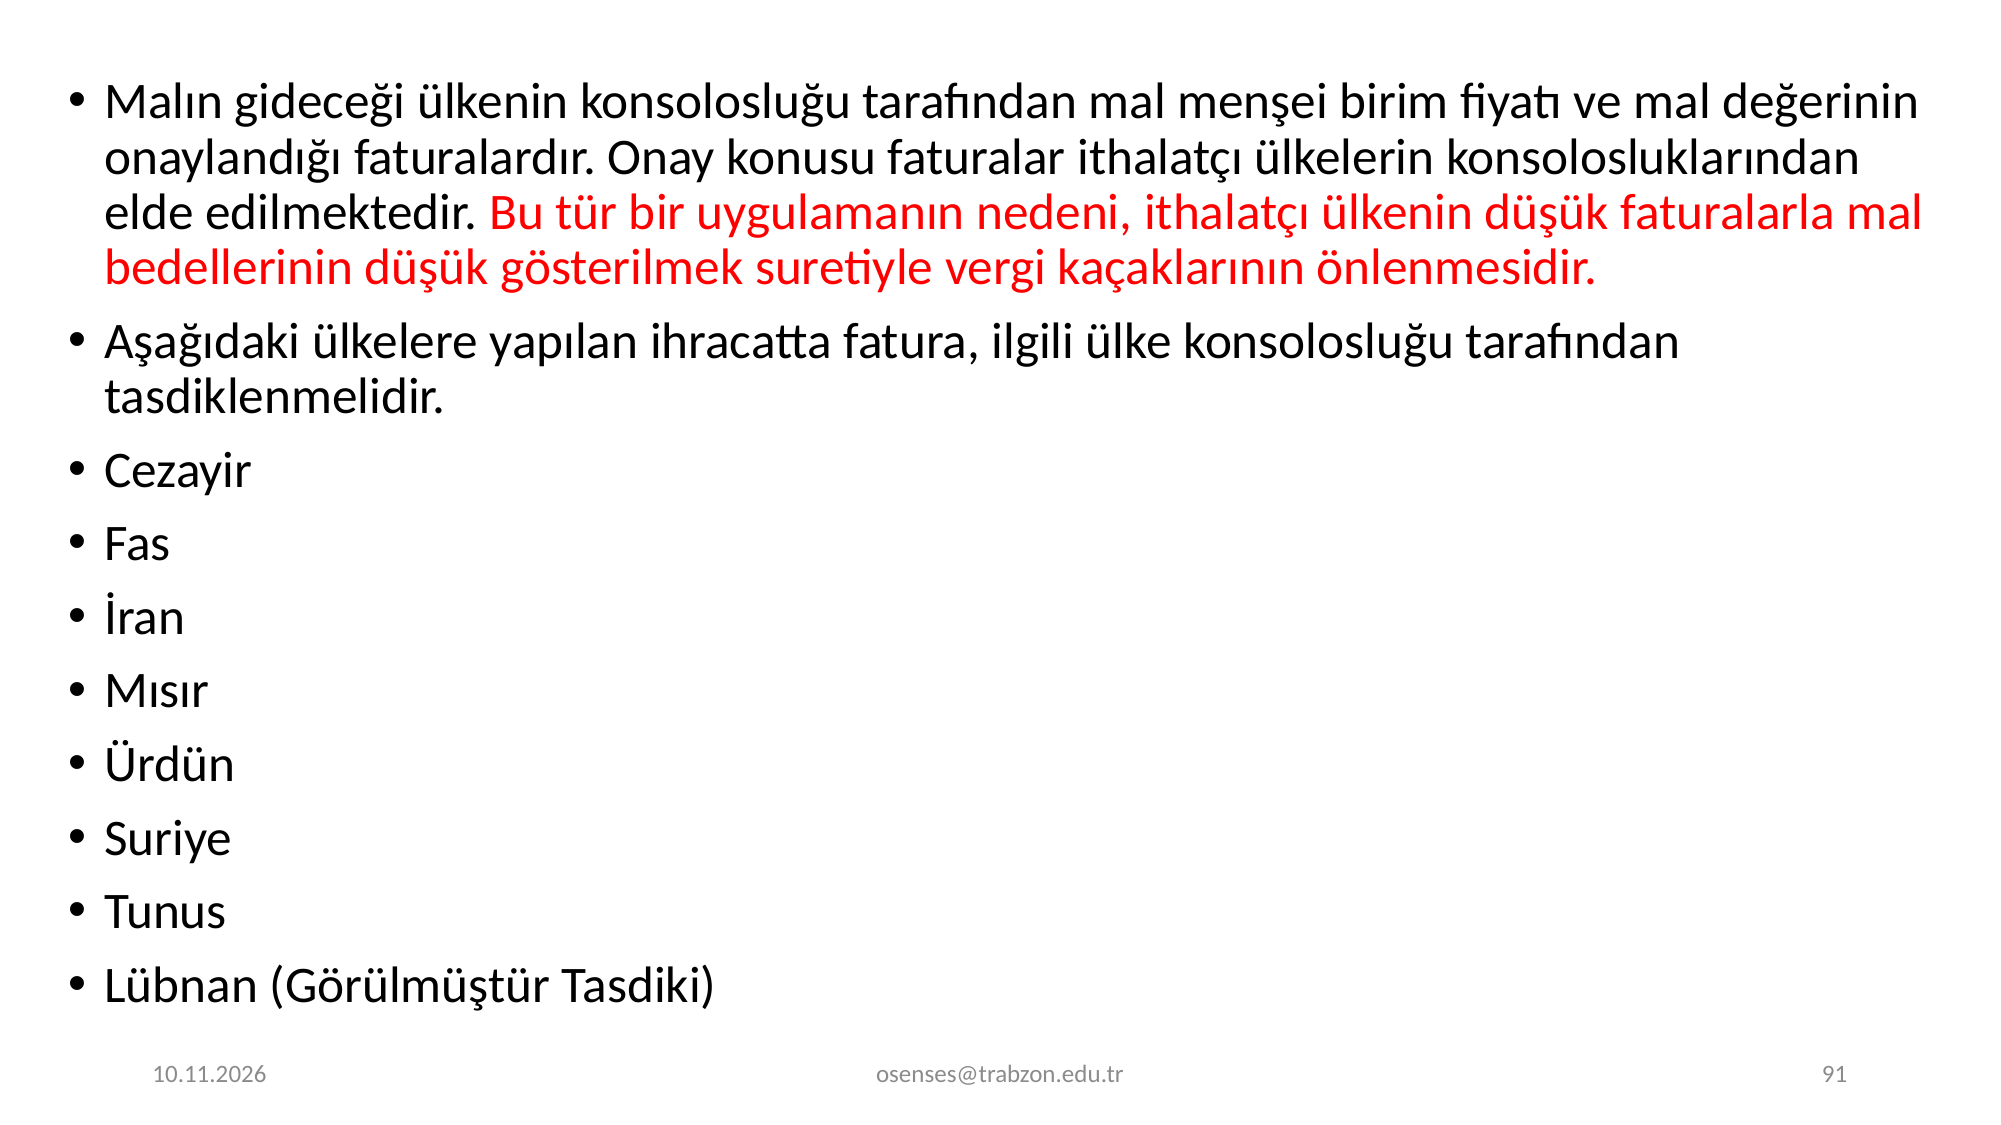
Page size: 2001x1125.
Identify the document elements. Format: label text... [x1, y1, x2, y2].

footer osenses@trabzon.edu.tr [662, 1042, 1338, 1103]
list Malın gideceği ülkenin konsolosluğu tarafından mal menşei birim fiyatı ve mal değerinin onaylandığı faturalardır. Onay konusu faturalar ithalatçı ülkelerin konsolosluklarından elde edilmektedir. Bu tür bir uygulamanın nedeni, ithalatçı ülkenin düşük faturalarla mal bedellerinin düşük gösterilmek suretiyle vergi kaçaklarının önlenmesidir. Aşağıdaki ülkelere yapılan ihracatta fatura, ilgili ülke konsolosluğu tarafından tasdiklenmelidir. Cezayir Fas İran Mısır Ürdün Suriye Tunus Lübnan (Görülmüştür Tasdiki) [53, 67, 1942, 1080]
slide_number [137, 1042, 588, 1103]
slide_number 91 [1412, 1042, 1863, 1103]
